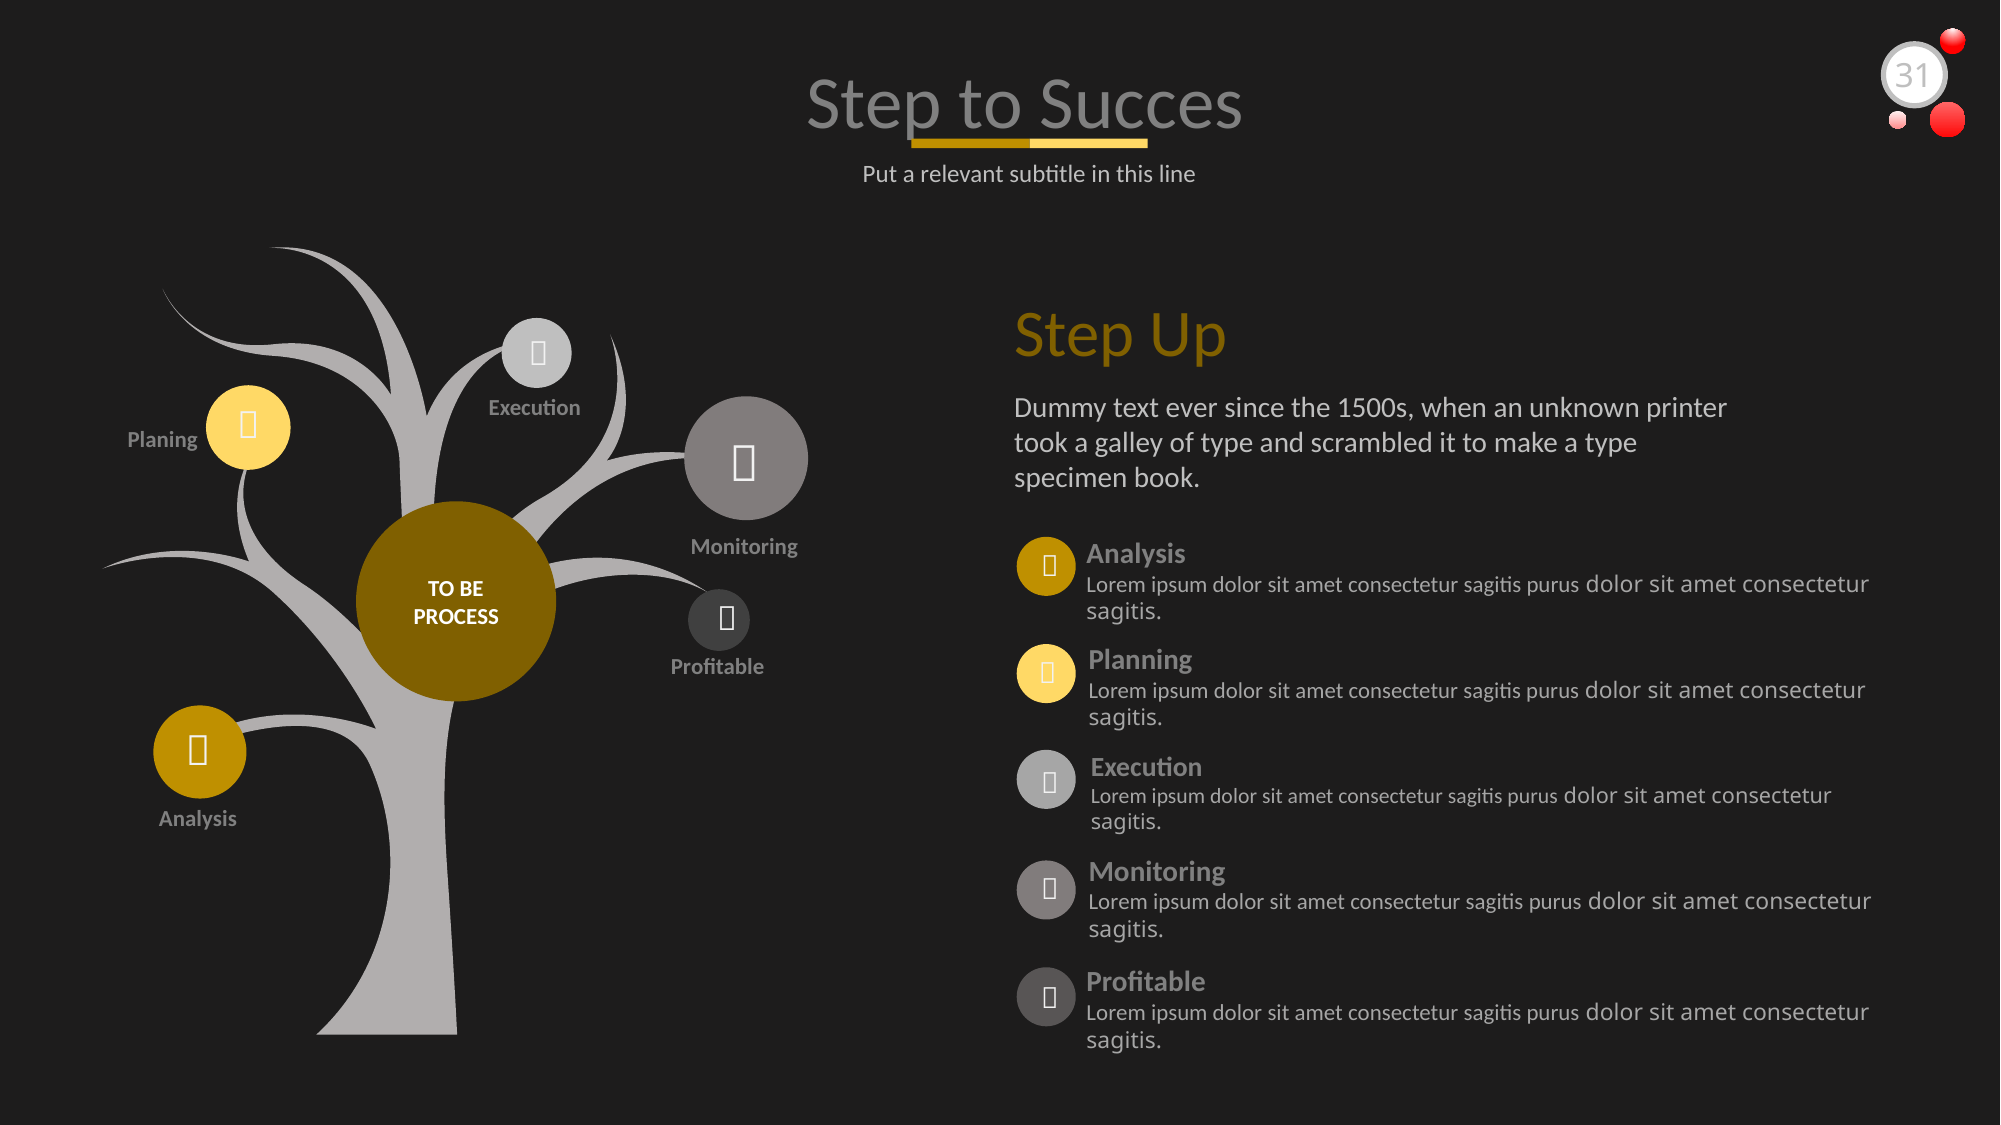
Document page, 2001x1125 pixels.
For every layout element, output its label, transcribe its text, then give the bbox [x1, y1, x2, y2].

text_box [610, 334, 626, 385]
text_box Put a relevant subtitle in this line [792, 142, 1267, 202]
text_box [501, 317, 572, 388]
text_box [269, 247, 420, 385]
text_box Step to Succes [597, 1, 1454, 152]
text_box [684, 396, 809, 521]
text_box [445, 346, 501, 385]
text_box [911, 138, 1148, 149]
text_box Step Up Dummy text ever since the 1500s, when an unknown printer took a galley of type and scrambled it to make a type specimen book. [999, 282, 1744, 529]
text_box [1016, 536, 1071, 1027]
text_box [162, 288, 385, 385]
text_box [1876, 28, 1966, 138]
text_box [1071, 525, 1894, 1067]
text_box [688, 589, 750, 651]
text_box [316, 850, 458, 1035]
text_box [205, 385, 291, 470]
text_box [47, 385, 850, 850]
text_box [153, 705, 247, 799]
